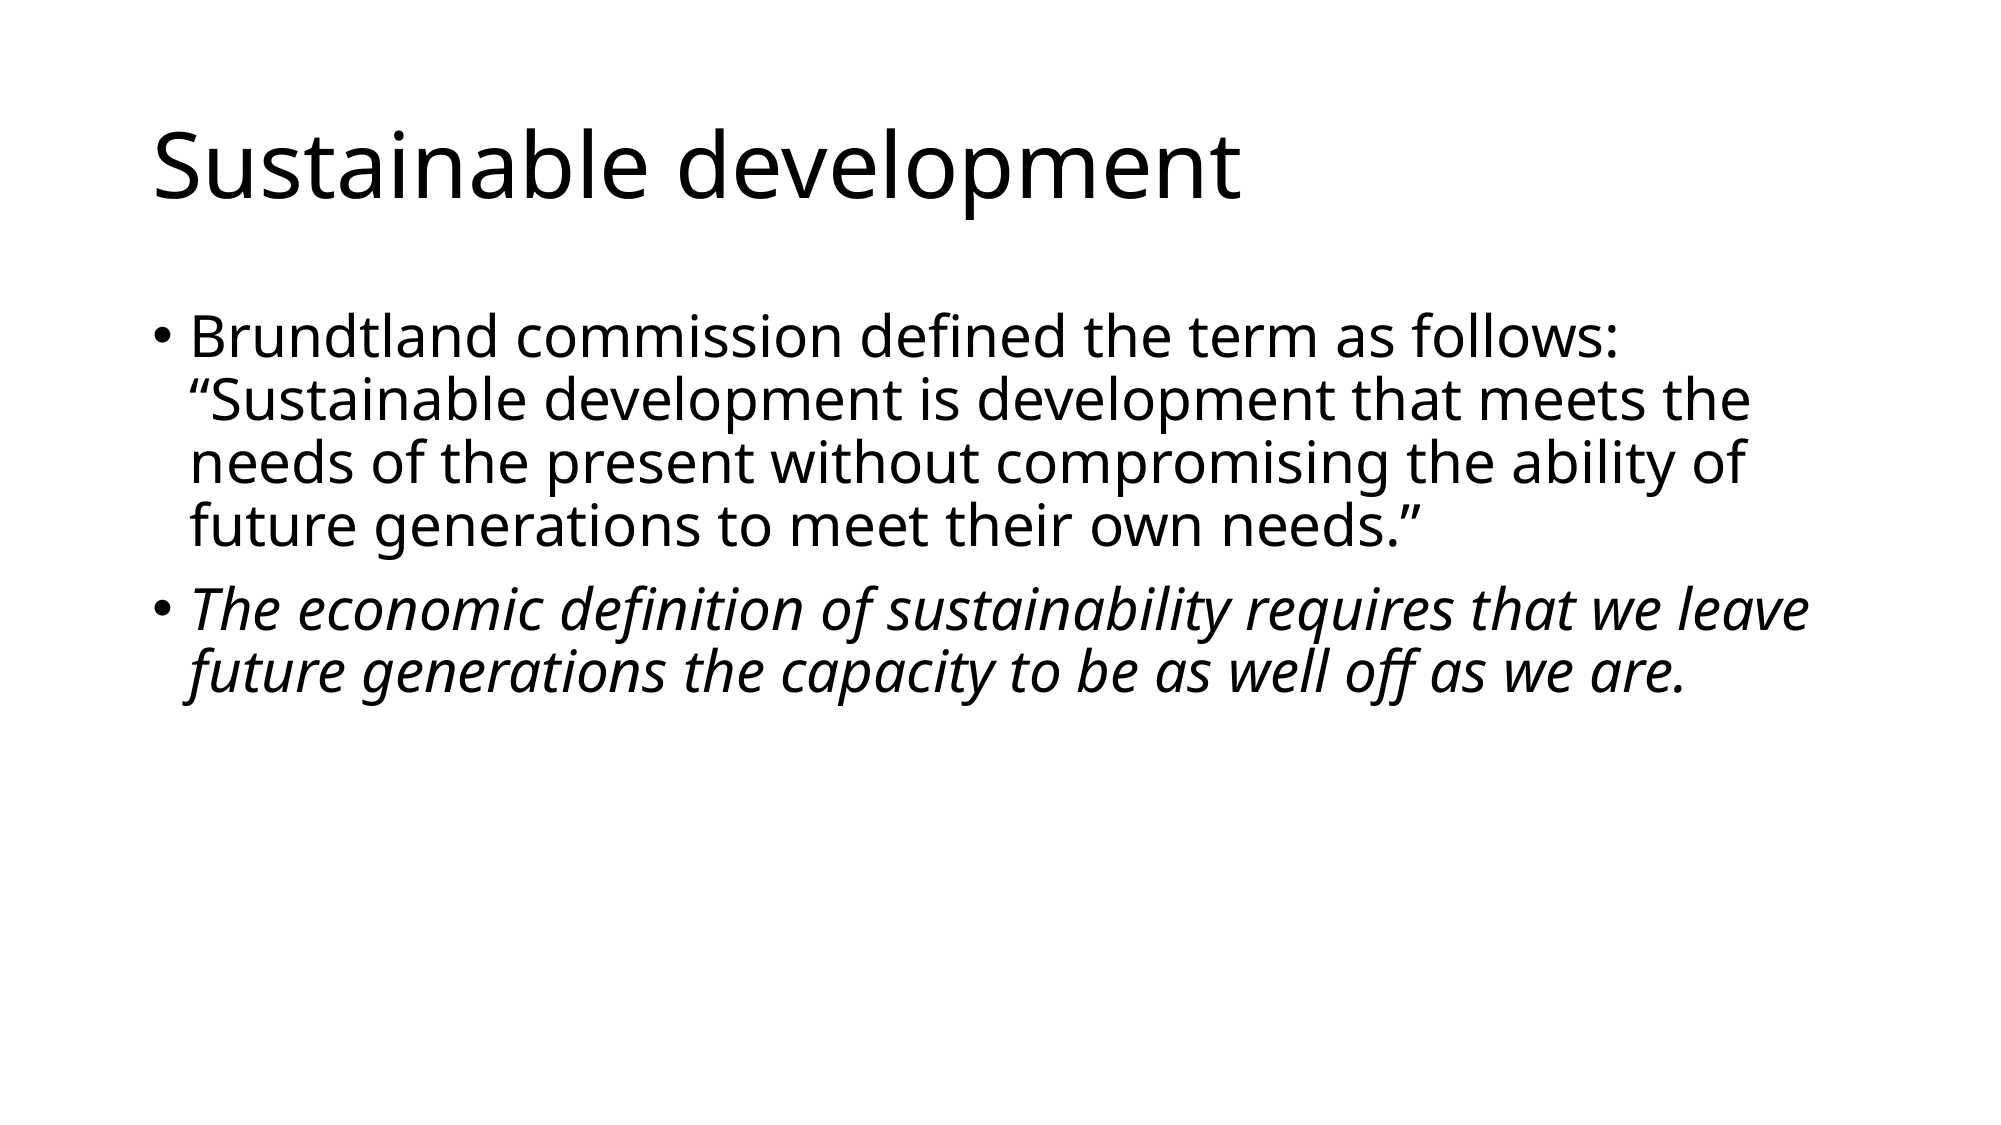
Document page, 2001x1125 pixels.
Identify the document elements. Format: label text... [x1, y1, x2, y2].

list Brundtland commission defined the term as follows: “Sustainable development is development that meets the needs of the present without compromising the ability of future generations to meet their own needs.” The economic definition of sustainability requires that we leave future generations the capacity to be as well off as we are. [137, 299, 1863, 1014]
title Sustainable development [137, 59, 1863, 278]
